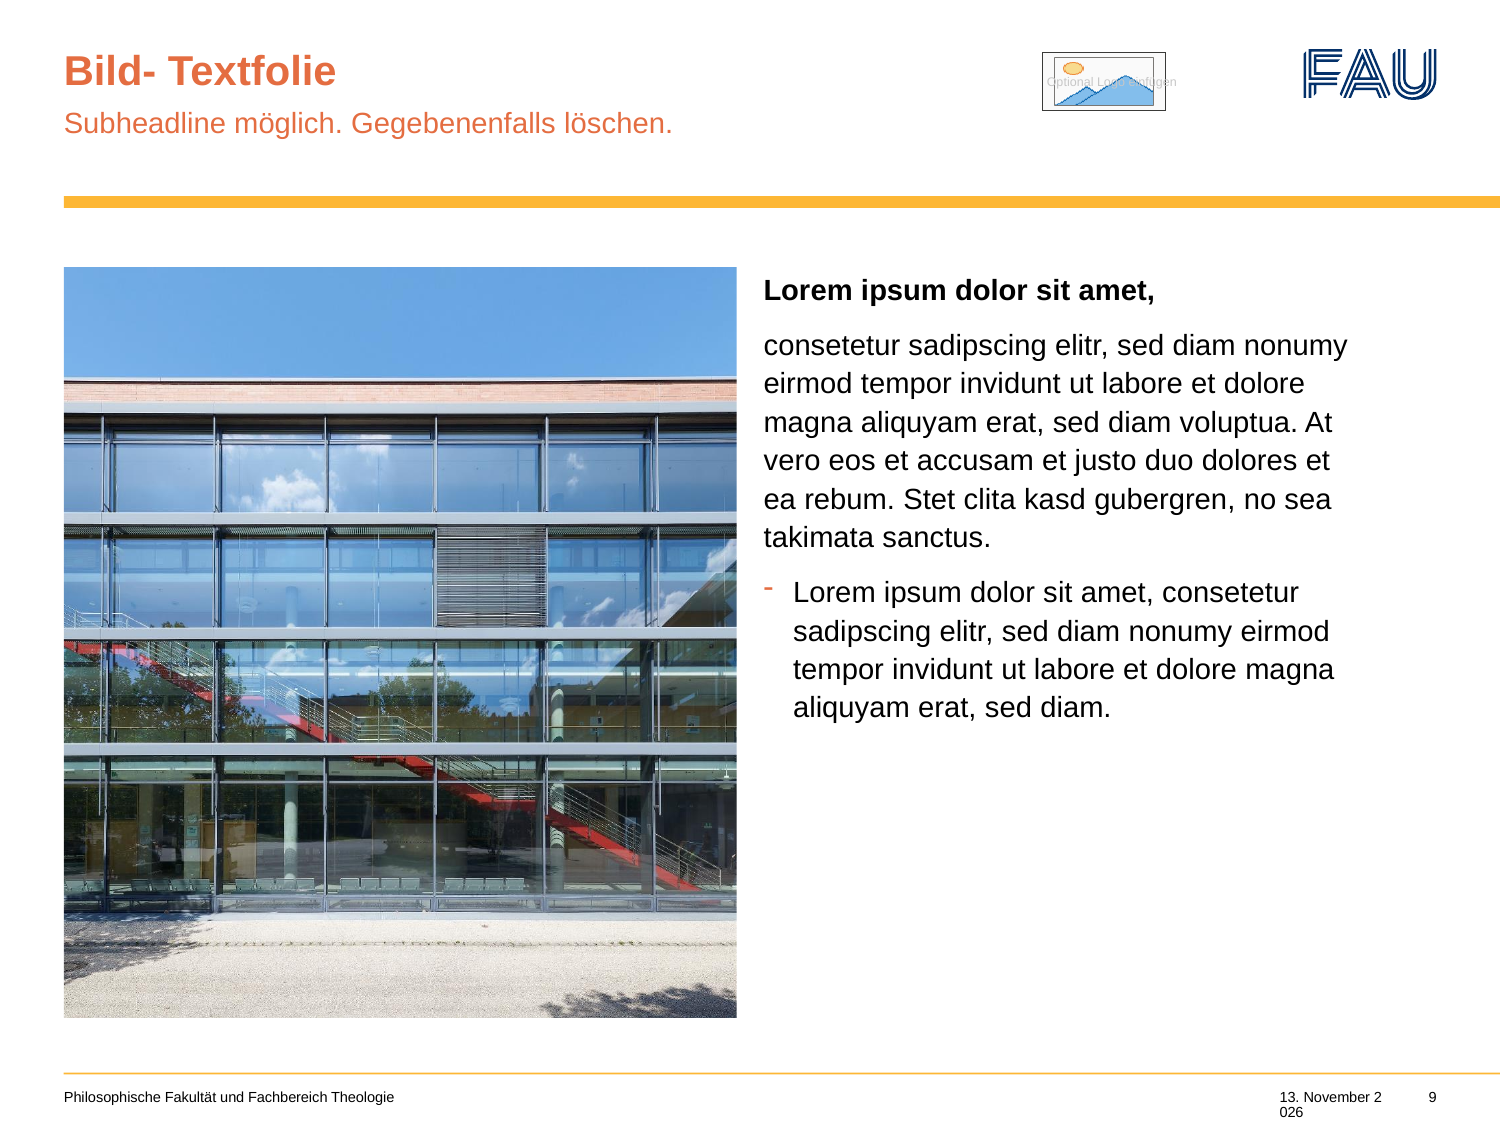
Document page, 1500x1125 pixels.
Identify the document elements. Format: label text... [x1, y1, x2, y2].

picture [63, 267, 737, 1018]
list Lorem ipsum dolor sit amet, consetetur sadipscing elitr, sed diam nonumy eirmod tempor invidunt ut labore et dolore magna aliquyam erat, sed diam voluptua. At vero eos et accusam et justo duo dolores et ea rebum. Stet clita kasd gubergren, no sea takimata sanctus. Lorem ipsum dolor sit amet, consetetur sadipscing elitr, sed diam nonumy eirmod tempor invidunt ut labore et dolore magna aliquyam erat, sed diam. [763, 267, 1437, 1018]
picture [1037, 49, 1171, 113]
list Subheadline möglich. Gegebenenfalls löschen. [63, 100, 906, 137]
title Bild- Textfolie [63, 49, 906, 95]
footer Philosophische Fakultät und Fachbereich Theologie [63, 1088, 737, 1106]
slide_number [1279, 1088, 1387, 1106]
slide_number 9 [1411, 1088, 1437, 1104]
